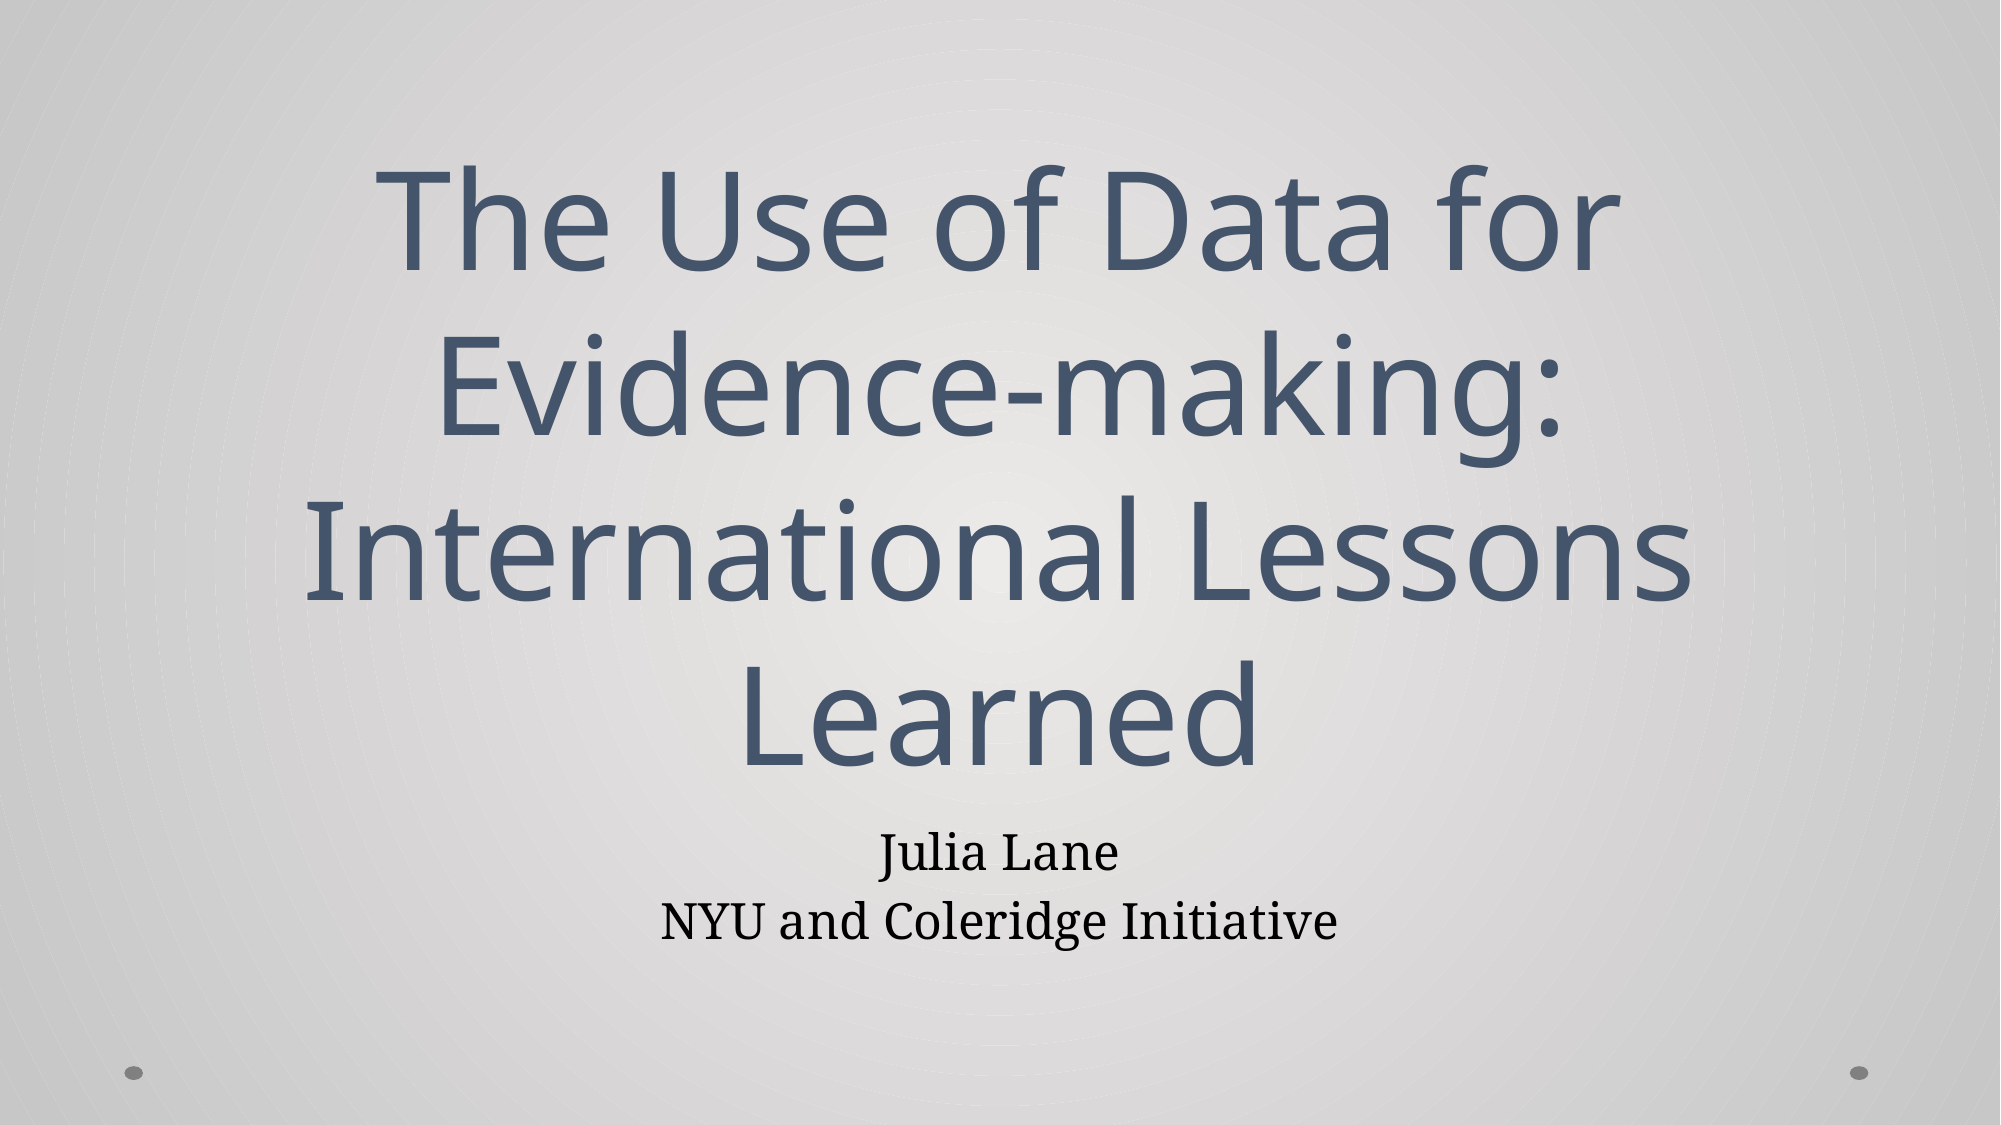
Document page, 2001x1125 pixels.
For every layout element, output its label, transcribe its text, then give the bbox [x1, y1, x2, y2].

subtitle Julia Lane NYU and Coleridge Initiative [300, 812, 1700, 1013]
title The Use of Data for Evidence-making: International Lessons Learned [150, 99, 1850, 800]
